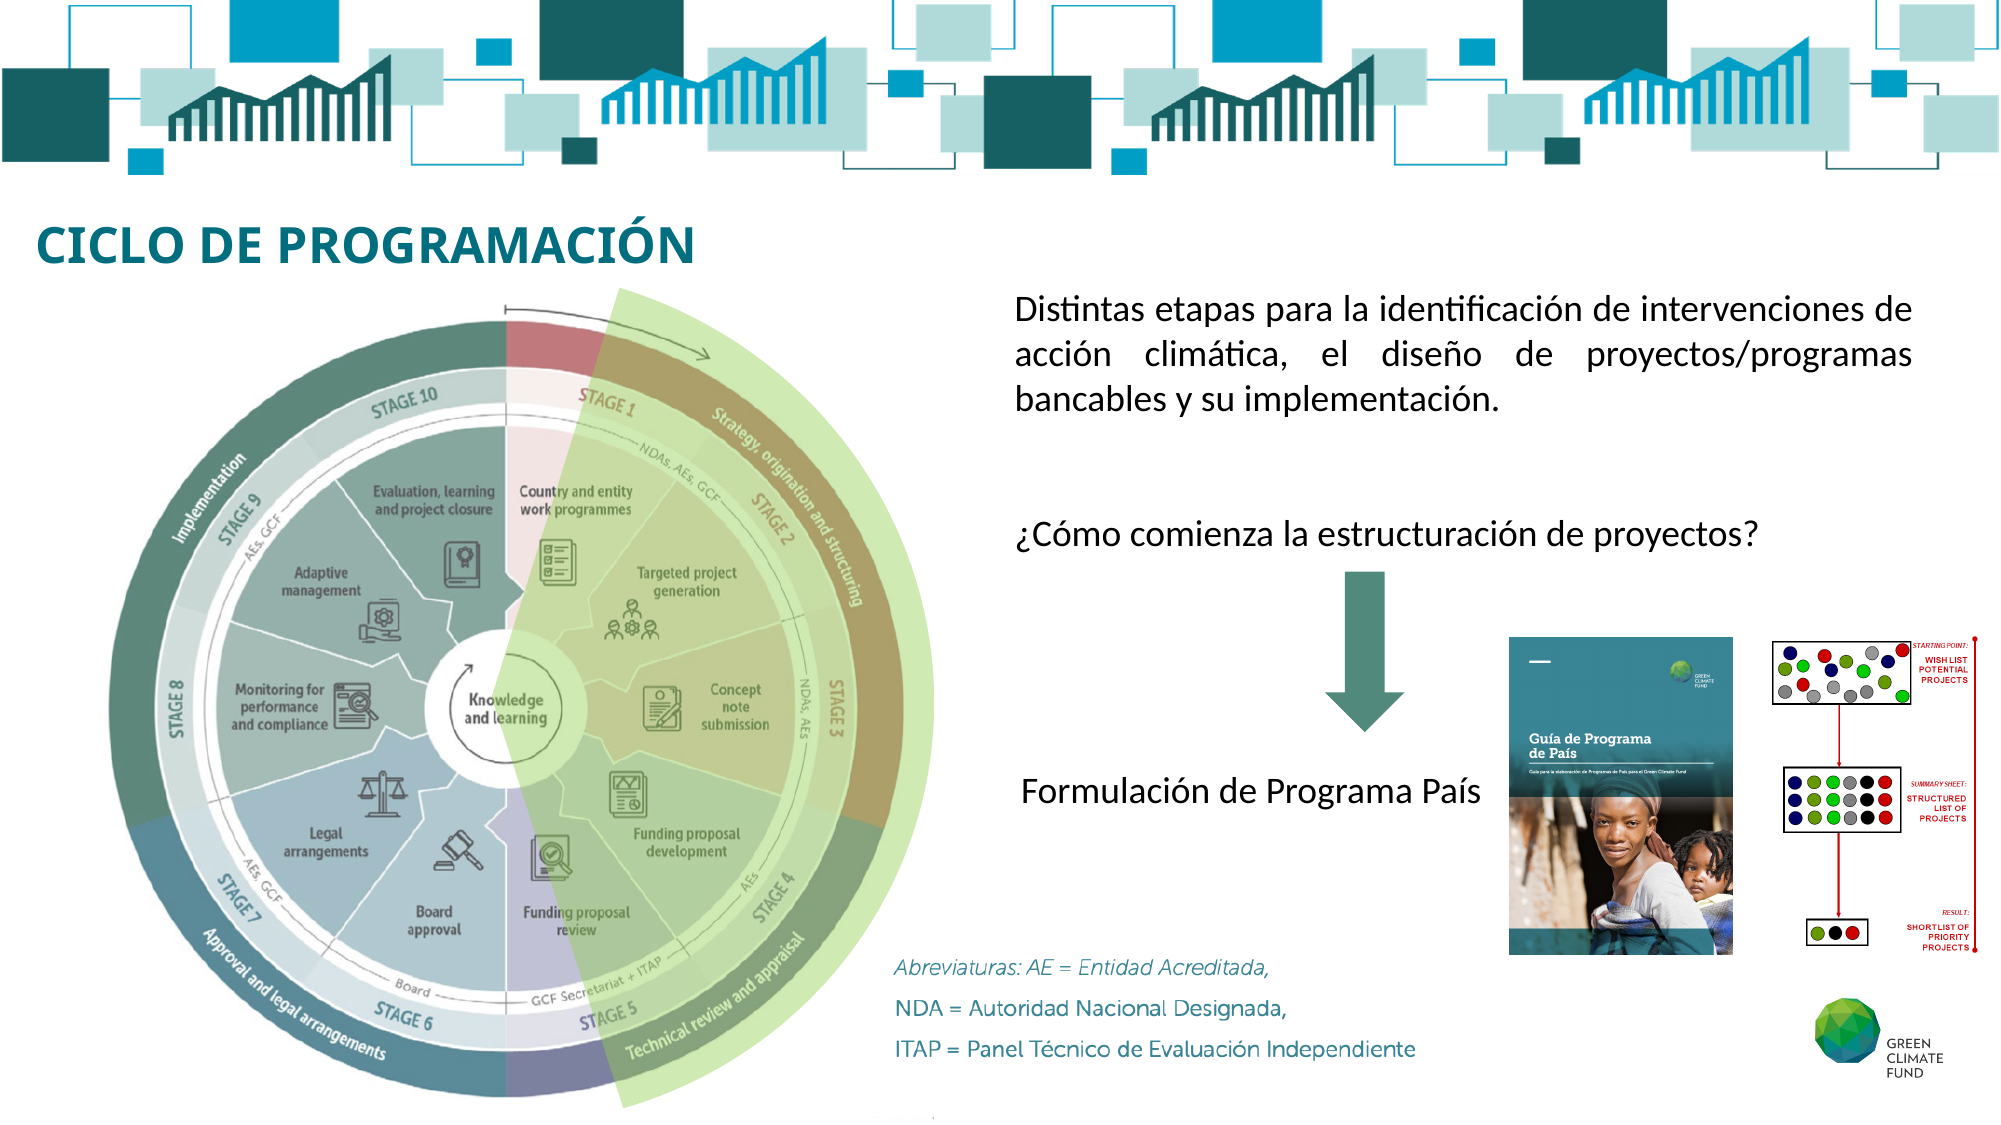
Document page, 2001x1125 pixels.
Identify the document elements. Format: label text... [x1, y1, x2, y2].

picture [1509, 637, 1733, 955]
picture [1815, 997, 1943, 1078]
text_box Distintas etapas para la identificación de intervenciones de acción climática, el diseño de proyectos/programas bancables y su implementación. ¿Cómo comienza la estructuración de proyectos? [1450, 276, 1929, 562]
text_box Formulación de Programa País [1450, 758, 1509, 864]
picture [1768, 634, 1983, 955]
title CICLO DE PROGRAMACIÓN [20, 199, 784, 296]
picture [0, 0, 2000, 175]
picture [71, 268, 1450, 1121]
